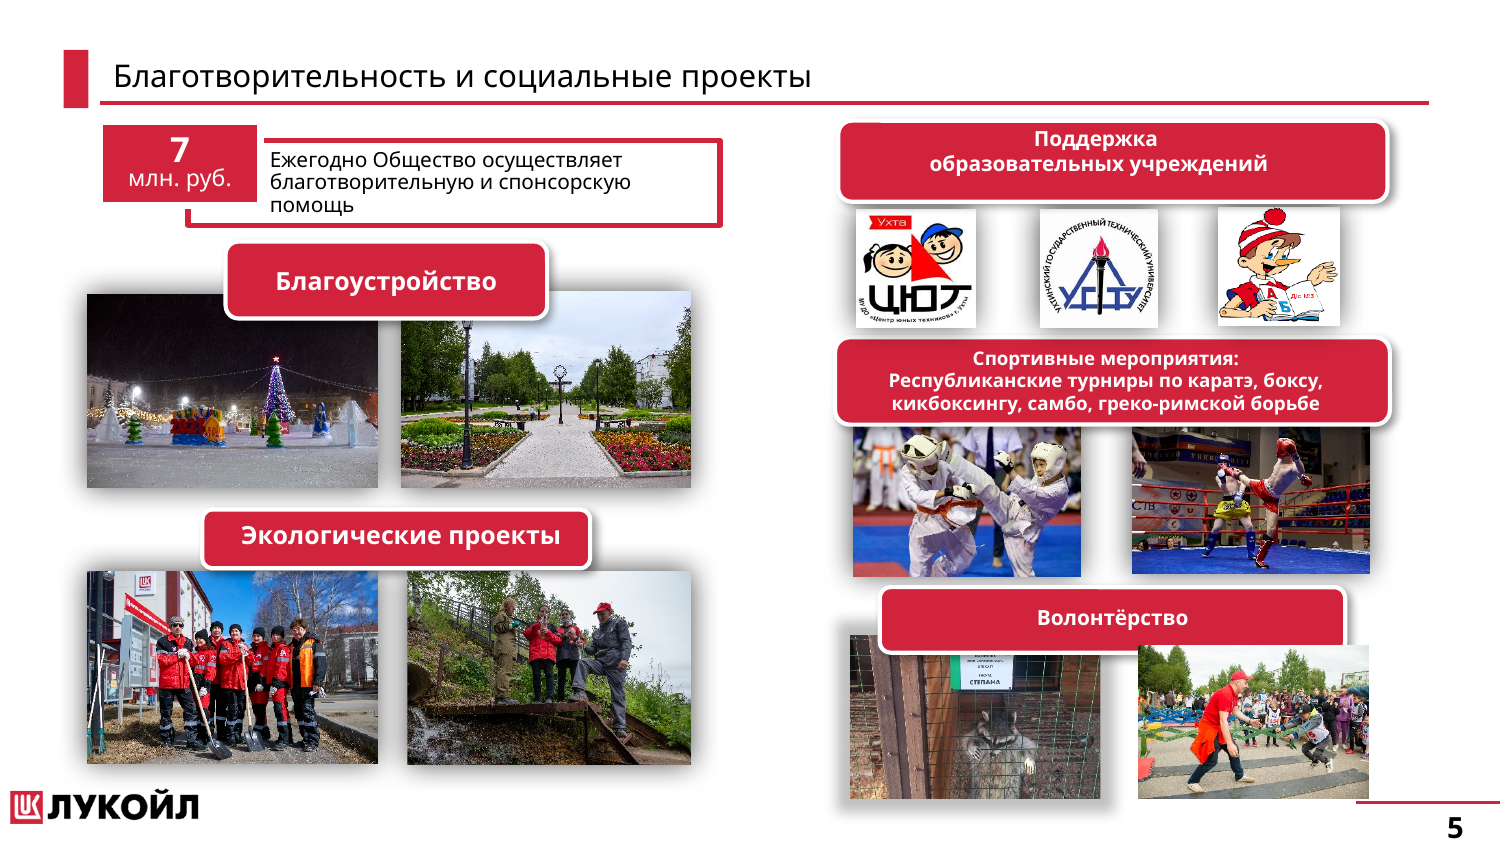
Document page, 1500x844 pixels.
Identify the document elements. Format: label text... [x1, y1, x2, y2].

picture [1039, 209, 1158, 329]
title Благотворительность и социальные проекты [100, 49, 1430, 101]
picture [87, 294, 378, 489]
picture [856, 209, 976, 329]
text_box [99, 121, 721, 226]
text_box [219, 241, 553, 319]
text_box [821, 337, 1391, 425]
picture [0, 773, 219, 844]
picture [1218, 207, 1340, 327]
picture [407, 570, 692, 765]
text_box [832, 117, 1388, 202]
picture [1138, 644, 1369, 799]
picture [1132, 425, 1370, 574]
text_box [200, 509, 602, 569]
picture [87, 570, 378, 765]
picture [849, 634, 1101, 799]
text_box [871, 586, 1354, 653]
picture [401, 291, 691, 489]
picture [853, 425, 1081, 577]
